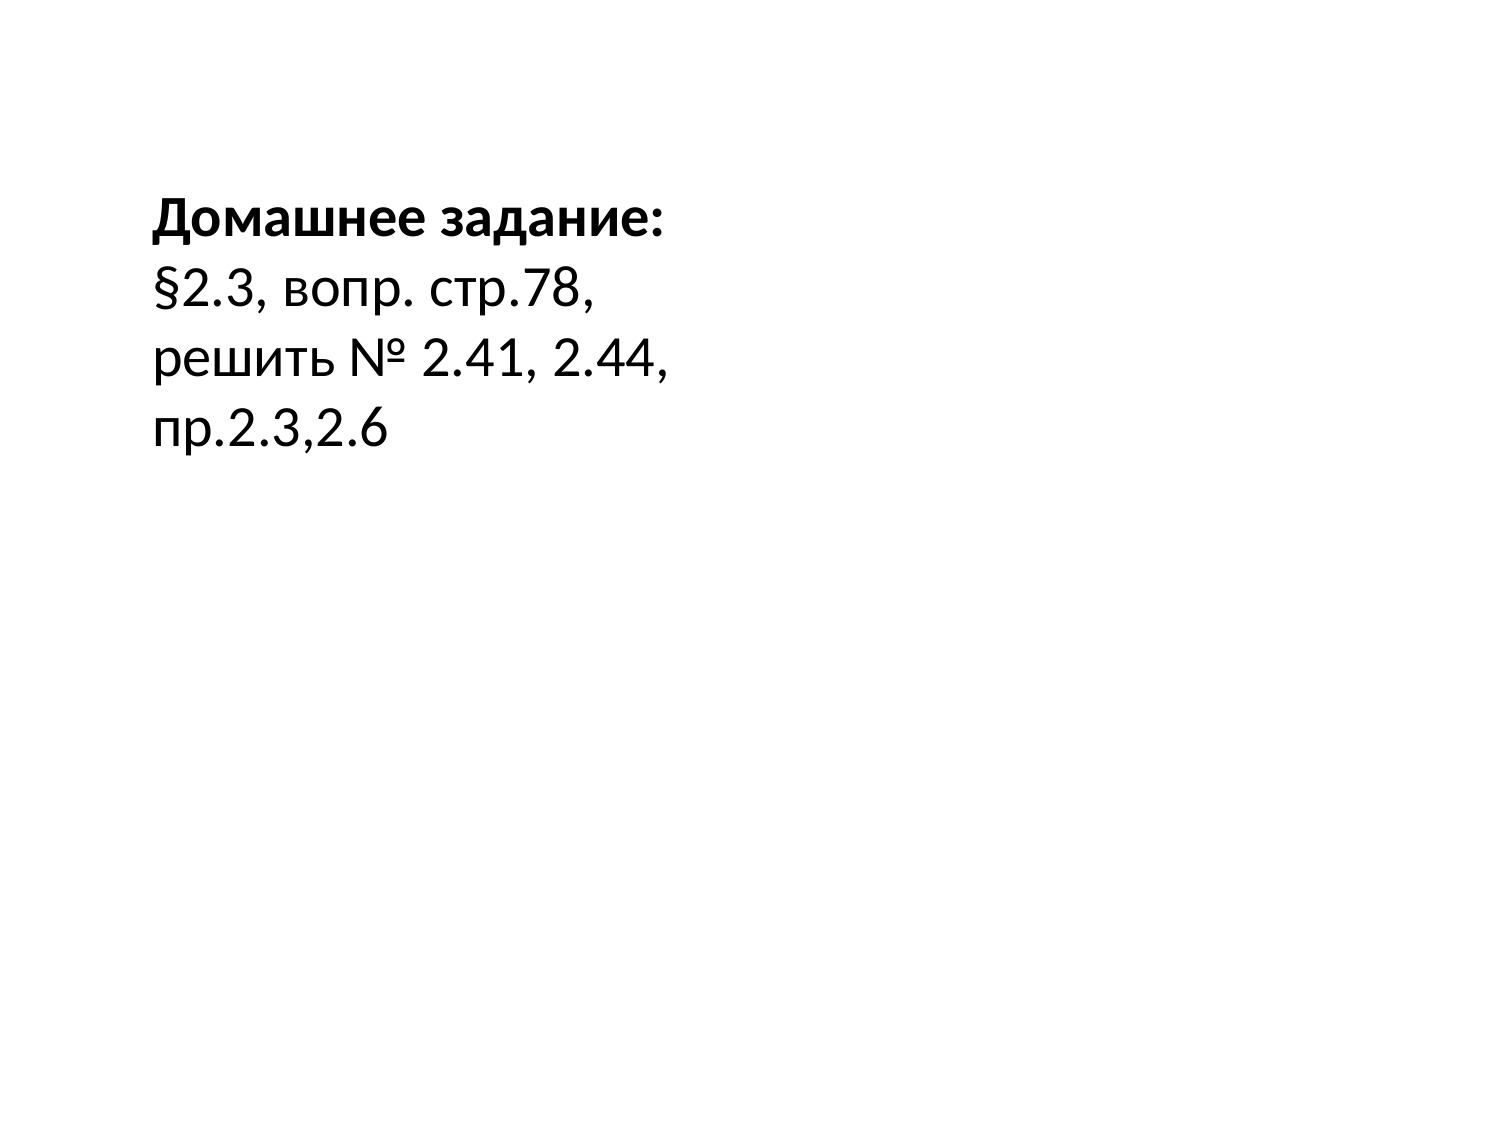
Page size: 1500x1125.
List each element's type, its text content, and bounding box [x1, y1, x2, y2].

text_box Домашнее задание: §2.3, вопр. стр.78, решить № 2.41, 2.44, пр.2.3,2.6 [137, 171, 1046, 466]
